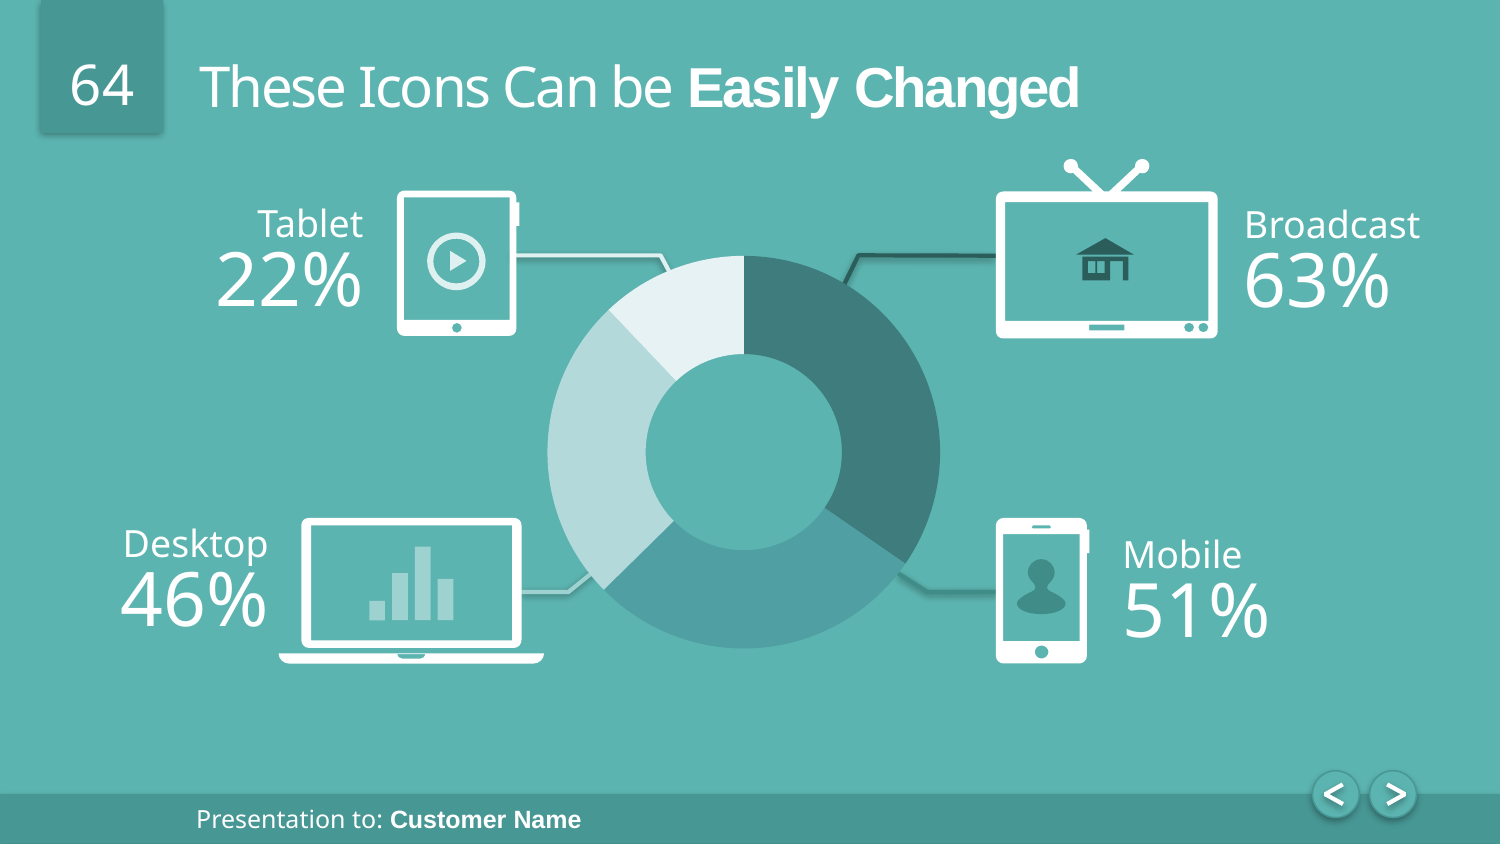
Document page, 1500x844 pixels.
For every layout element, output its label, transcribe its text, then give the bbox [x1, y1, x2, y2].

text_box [396, 190, 520, 337]
title These Icons Can be Easily Changed [199, 0, 1418, 120]
text_box Mobile 51% [1196, 530, 1286, 653]
chart [328, 180, 1191, 726]
text_box Desktop 46% [120, 519, 275, 642]
text_box Broadcast 63% [1243, 200, 1436, 323]
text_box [995, 158, 1218, 339]
text_box Tablet 22% [215, 199, 323, 322]
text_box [995, 517, 1090, 664]
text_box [278, 517, 545, 664]
